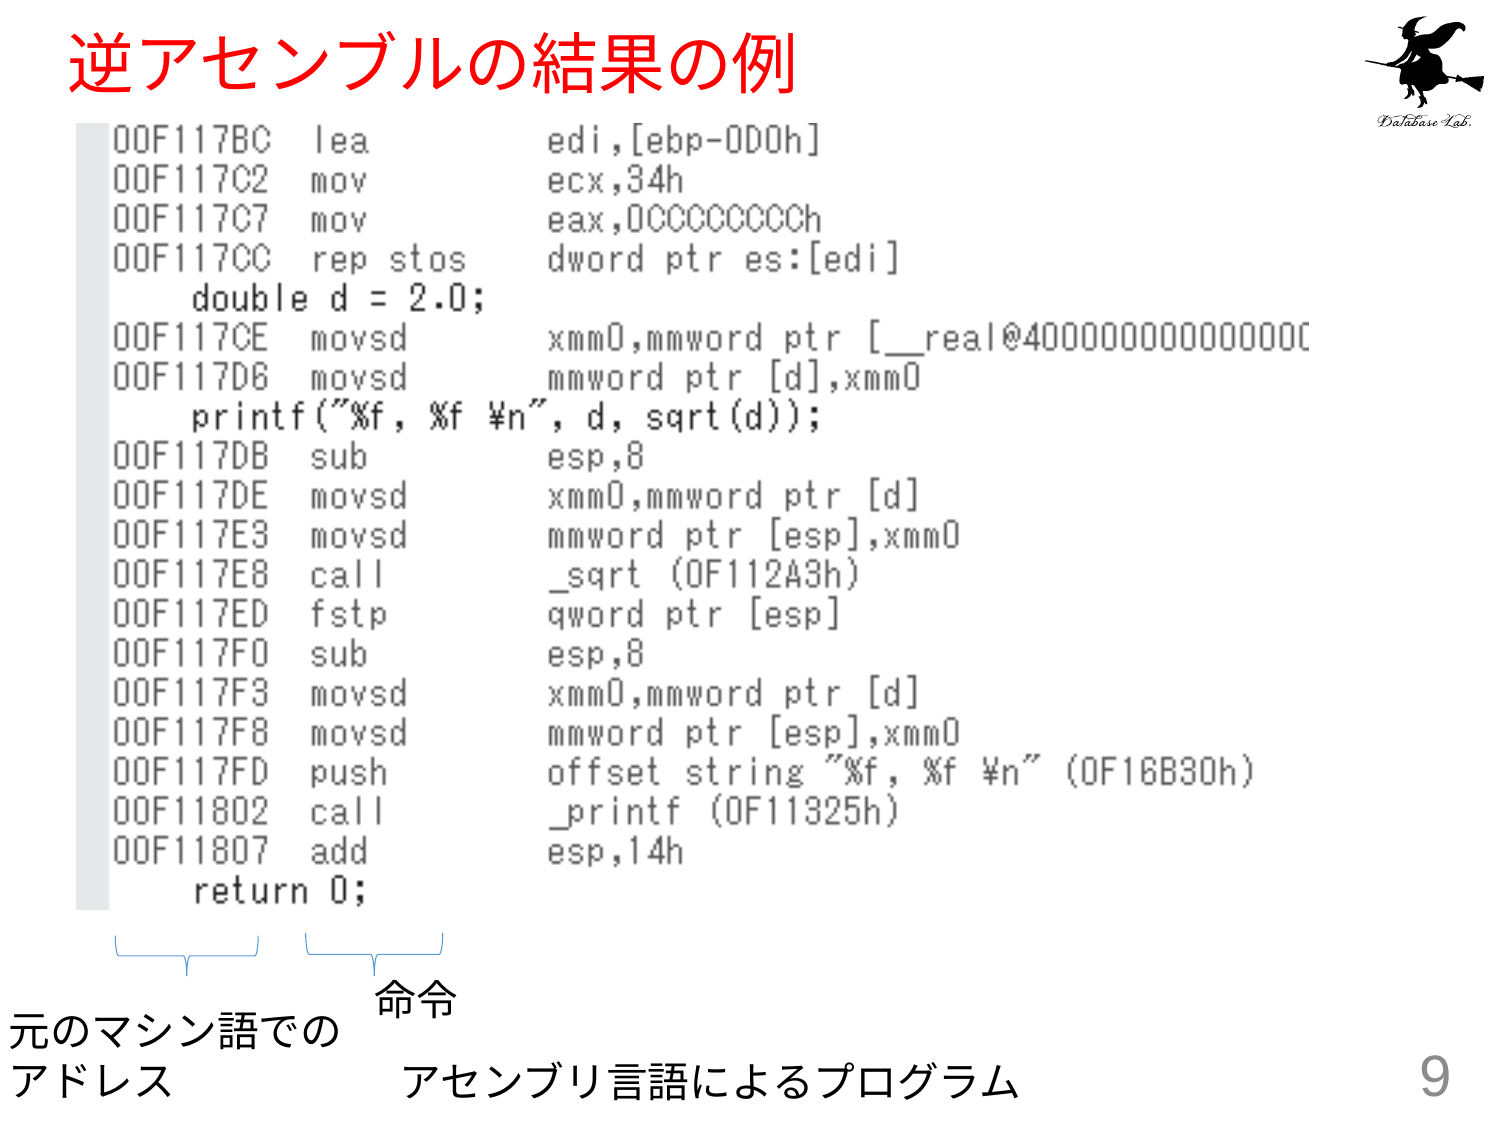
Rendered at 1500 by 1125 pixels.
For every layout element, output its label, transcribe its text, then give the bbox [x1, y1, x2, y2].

picture [1362, 14, 1486, 130]
slide_number 9 [1129, 1042, 1467, 1103]
text_box 元のマシン語での アドレス [0, 1000, 354, 1111]
text_box 命令 [365, 969, 467, 1029]
text_box アセンブリ言語によるプログラム [390, 1051, 1039, 1111]
text_box [305, 932, 444, 969]
title 逆アセンブルの結果の例 [52, 28, 1441, 106]
picture [75, 123, 1309, 910]
text_box [114, 935, 259, 977]
